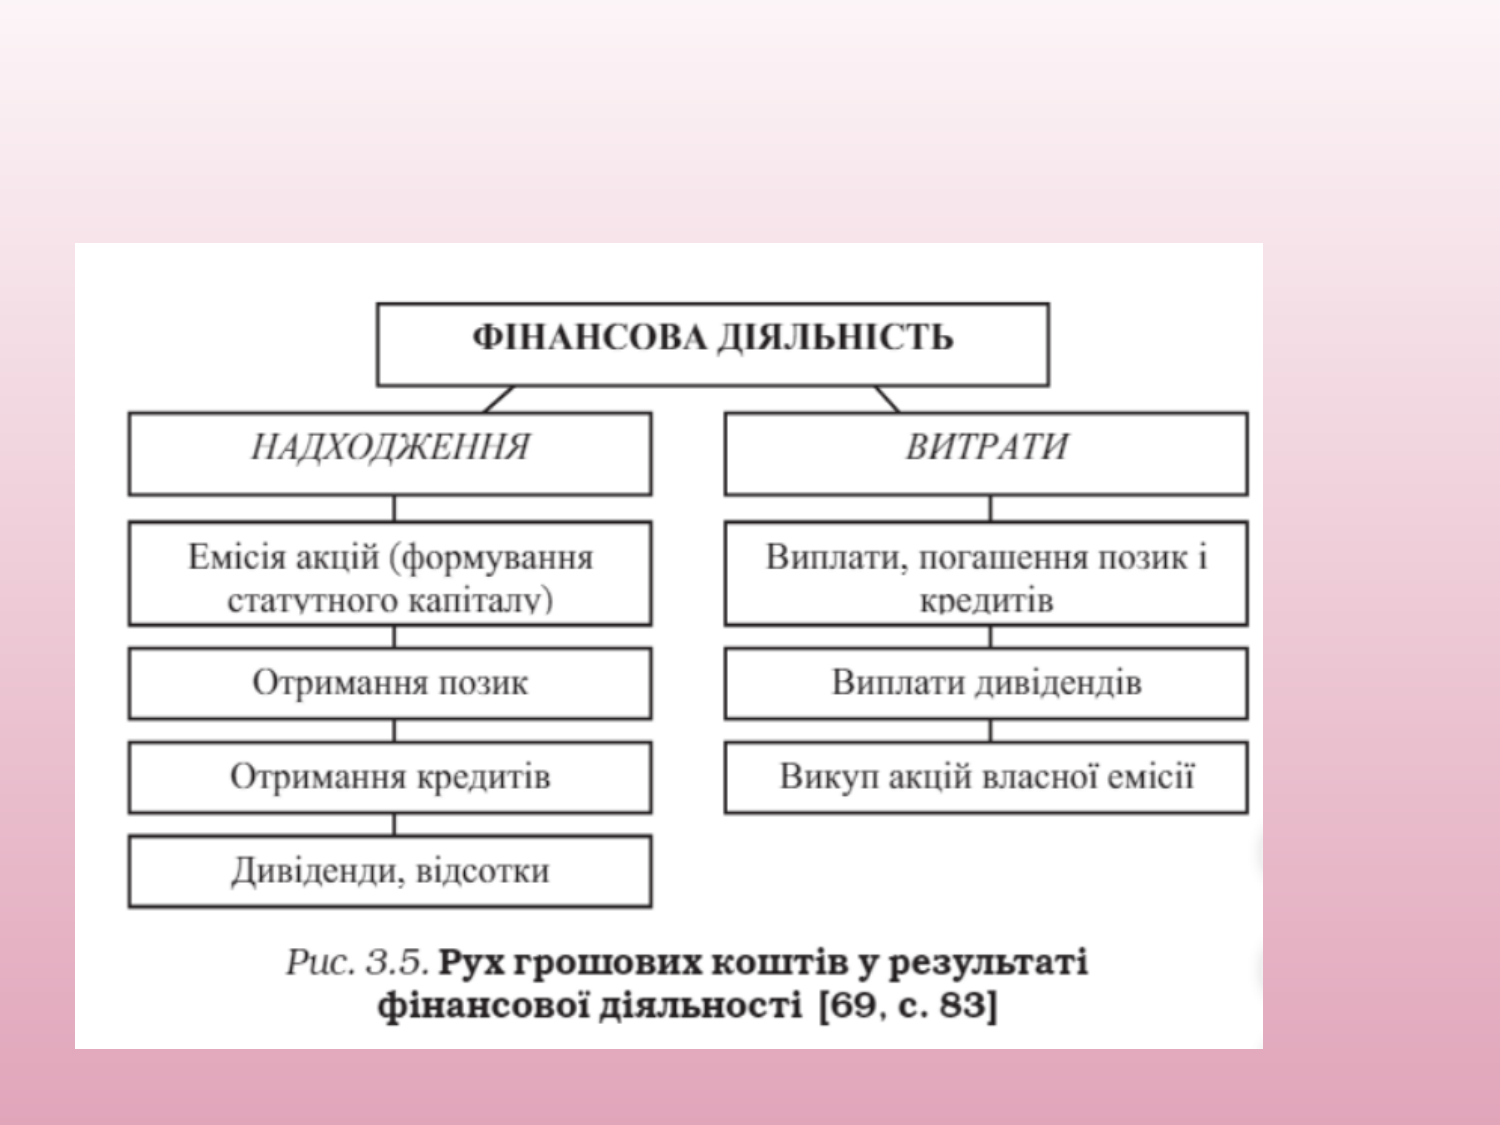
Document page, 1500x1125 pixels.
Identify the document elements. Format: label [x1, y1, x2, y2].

list [74, 243, 1263, 1050]
